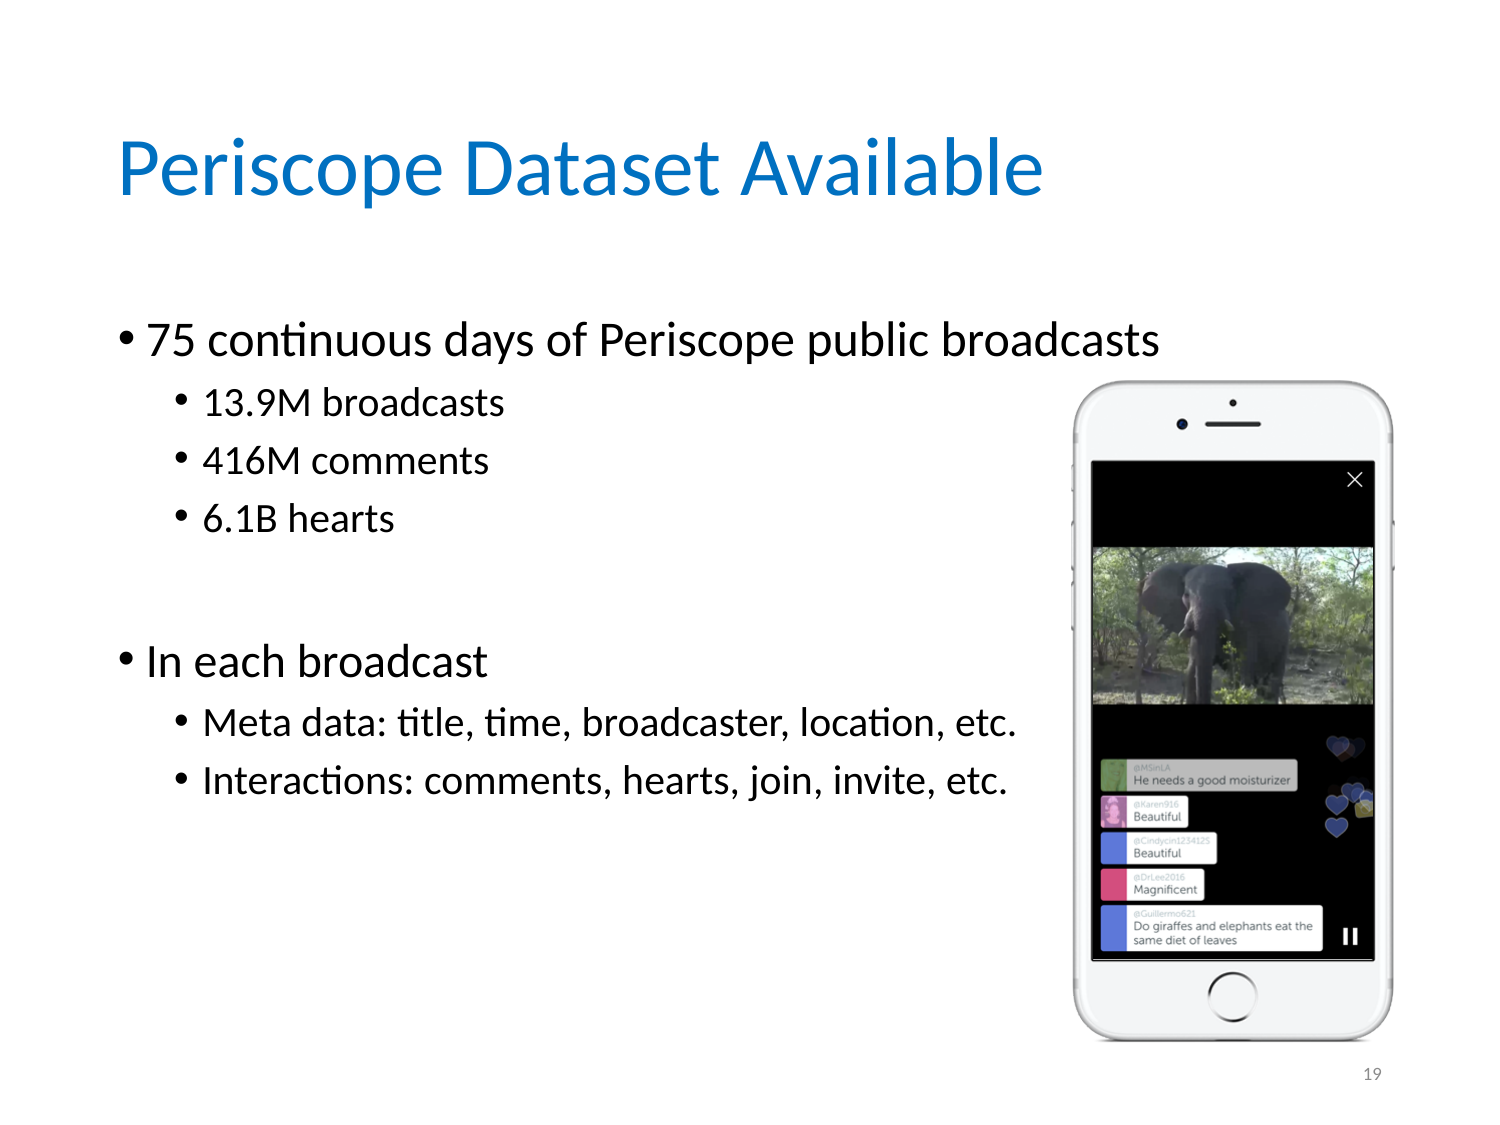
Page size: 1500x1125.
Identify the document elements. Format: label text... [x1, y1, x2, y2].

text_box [1069, 379, 1397, 1044]
slide_number 18 [1059, 1043, 1397, 1103]
text_box 75 continuous days of Periscope public broadcasts 13.9M broadcasts 416M comments 6.1B hearts In each broadcast Meta data: title, time, broadcaster, location, etc. Interactions: comments, hearts, join, invite, etc. [103, 299, 1397, 1043]
text_box Periscope Dataset Available [103, 59, 1397, 278]
